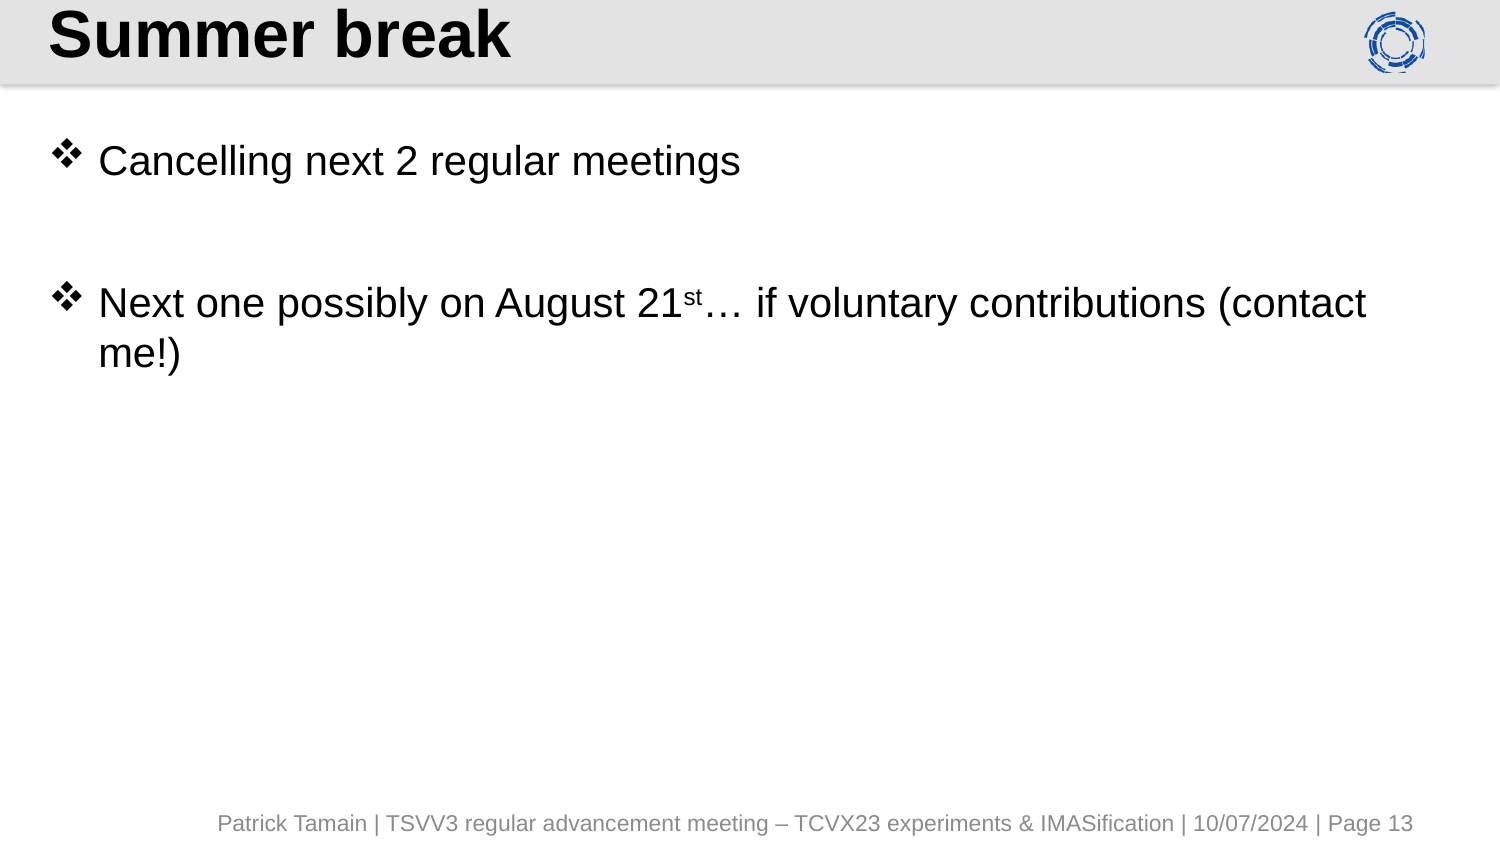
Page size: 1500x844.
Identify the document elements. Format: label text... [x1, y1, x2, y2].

footer Patrick Tamain | TSVV3 regular advancement meeting – TCVX23 experiments & IMASification | 10/07/2024 | Page 13 [76, 805, 1429, 839]
list Cancelling next 2 regular meetings Next one possibly on August 21st… if voluntary contributions (contact me!) [33, 126, 1439, 718]
title Summer break [34, 9, 1329, 66]
